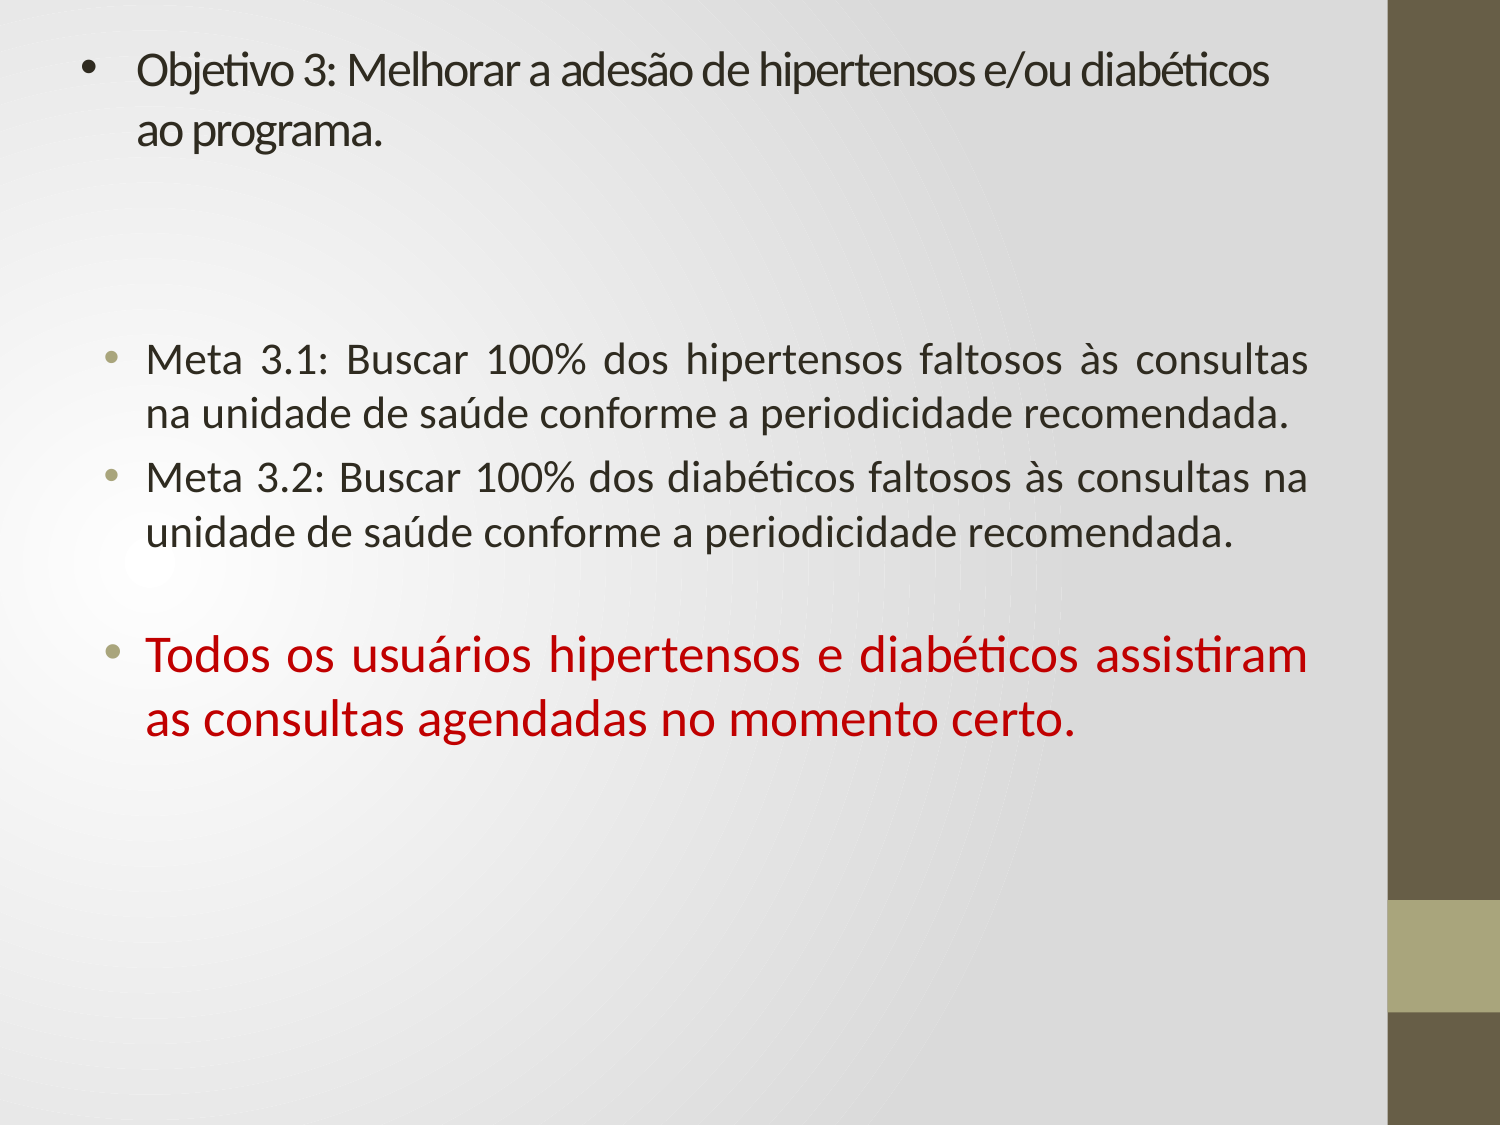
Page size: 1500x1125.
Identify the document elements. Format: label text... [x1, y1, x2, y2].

list Meta 3.1: Buscar 100% dos hipertensos faltosos às consultas na unidade de saúde conforme a periodicidade recomendada. Meta 3.2: Buscar 100% dos diabéticos faltosos às consultas na unidade de saúde conforme a periodicidade recomendada. Todos os usuários hipertensos e diabéticos assistiram as consultas agendadas no momento certo. [75, 262, 1325, 799]
title Objetivo 3: Melhorar a adesão de hipertensos e/ou diabéticos ao programa. [64, 46, 1315, 206]
